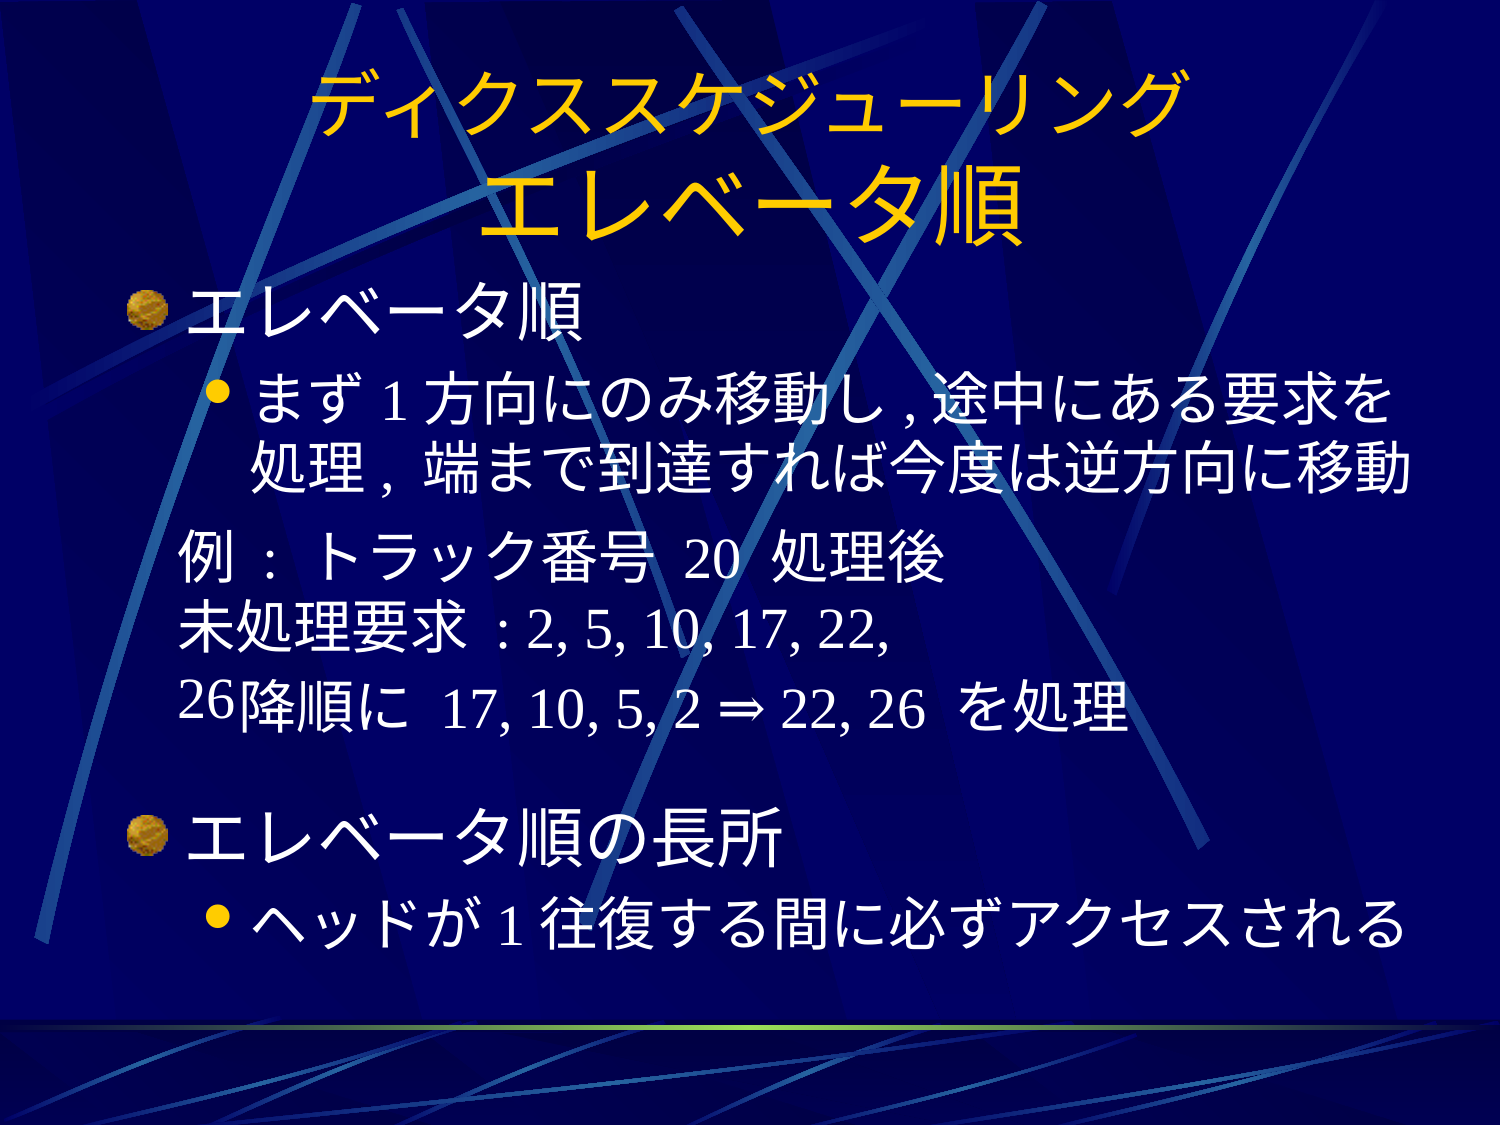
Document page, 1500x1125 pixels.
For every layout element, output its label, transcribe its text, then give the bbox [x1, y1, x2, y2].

picture [127, 290, 168, 330]
list エレベータ順 まず1方向にのみ移動し,途中にある要求を処理, 端まで到達すれば今度は逆方向に移動 エレベータ順の長所 ヘッドが1往復する間に必ずアクセスされる [112, 262, 1463, 1075]
picture [127, 815, 168, 856]
text_box 降順に 17, 10, 5, 2 ⇒ 22, 26 を処理 [223, 662, 1145, 748]
text_box 例 : トラック番号 20 処理後 未処理要求 : 2, 5, 10, 17, 22, 26 [162, 512, 967, 738]
title ディクススケジューリング エレベータ順 [112, 50, 1388, 262]
